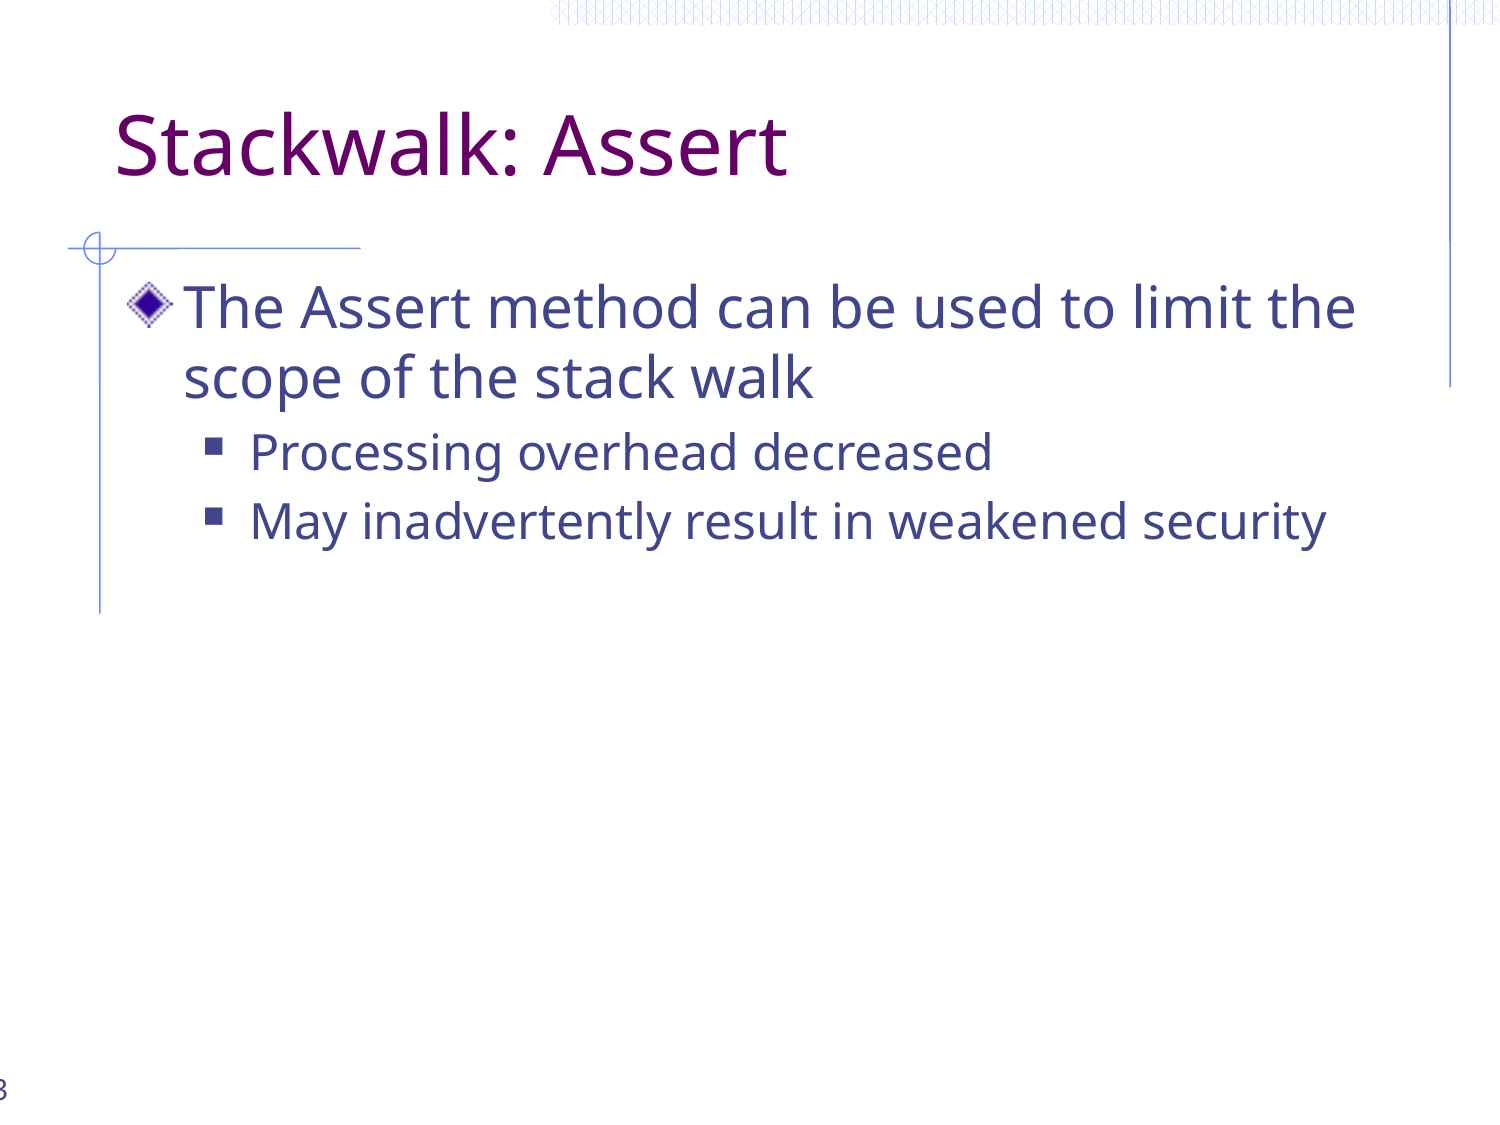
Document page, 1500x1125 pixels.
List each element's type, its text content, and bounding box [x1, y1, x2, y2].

picture [127, 282, 173, 328]
list The Assert method can be used to limit the scope of the stack walk Processing overhead decreased May inadvertently result in weakened security [112, 262, 1388, 1026]
title Stackwalk: Assert [99, 49, 1376, 201]
